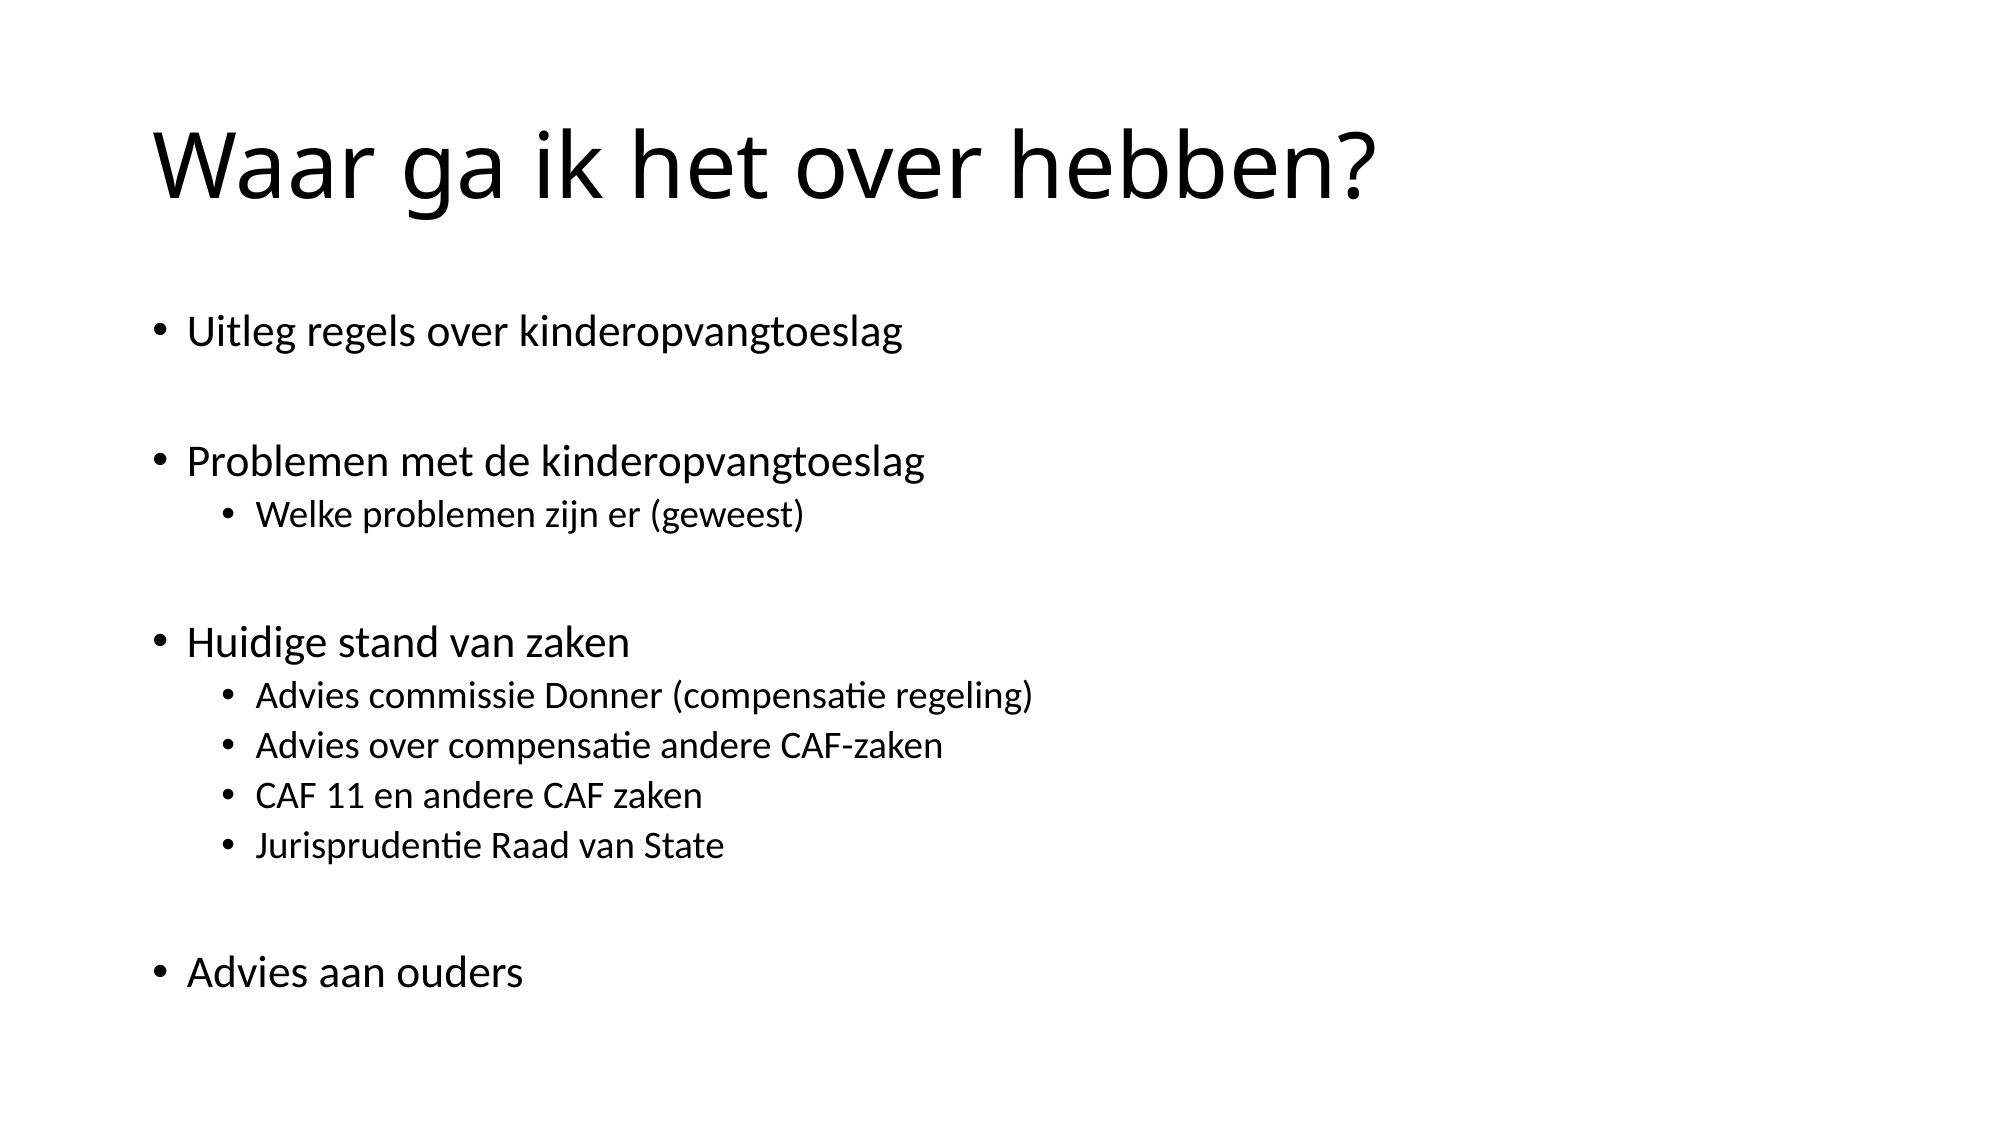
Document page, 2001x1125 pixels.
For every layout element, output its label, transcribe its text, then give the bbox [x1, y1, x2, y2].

title Waar ga ik het over hebben? [137, 59, 1863, 278]
list Uitleg regels over kinderopvangtoeslag Problemen met de kinderopvangtoeslag Welke problemen zijn er (geweest) Huidige stand van zaken Advies commissie Donner (compensatie regeling) Advies over compensatie andere CAF-zaken CAF 11 en andere CAF zaken Jurisprudentie Raad van State Advies aan ouders [137, 299, 1863, 1014]
